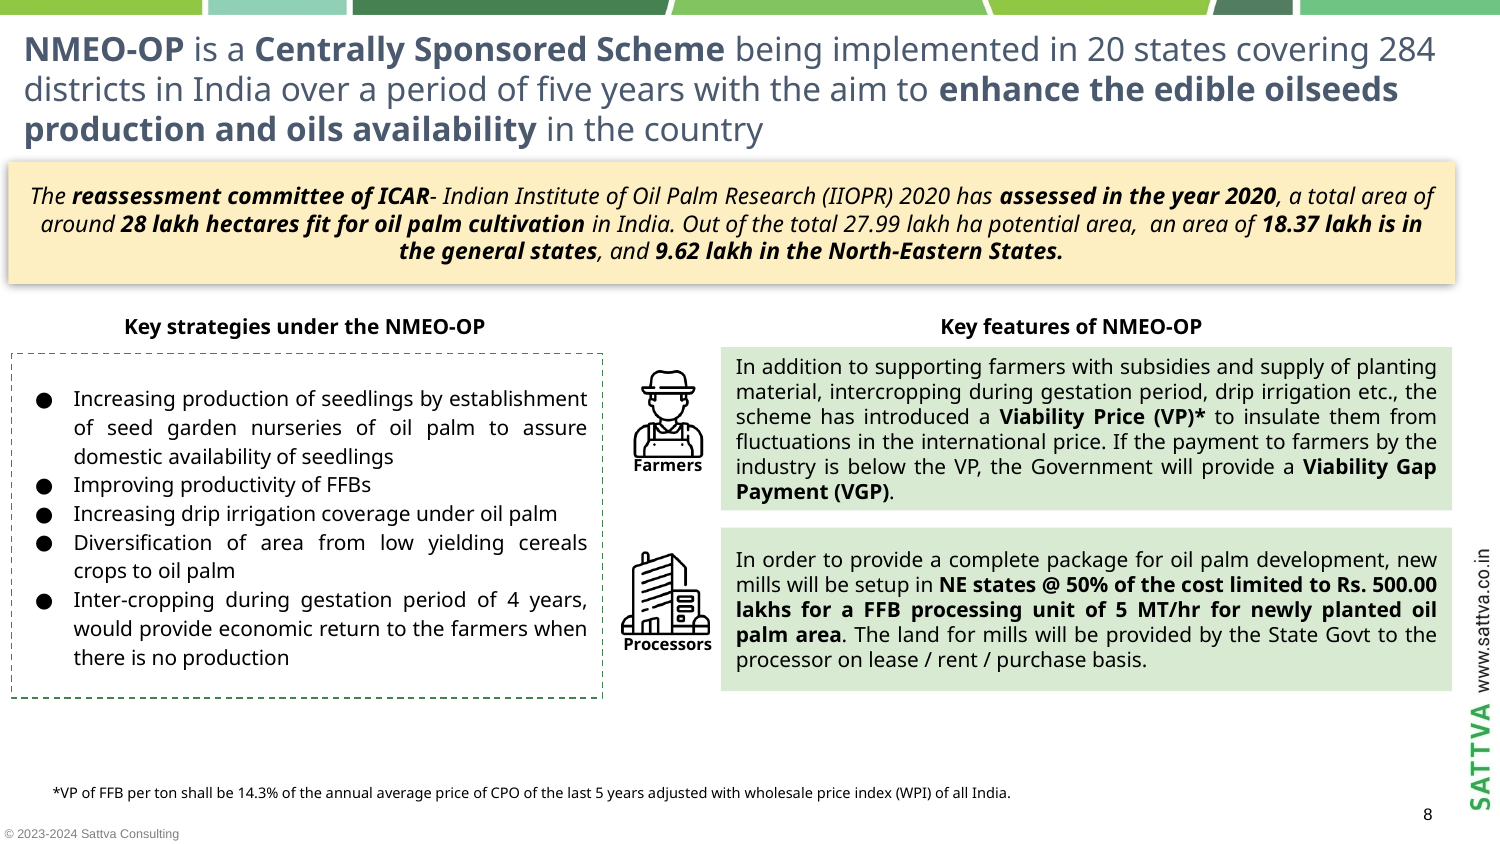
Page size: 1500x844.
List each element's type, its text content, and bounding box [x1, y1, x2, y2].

picture [623, 369, 712, 458]
slide_number ‹#› [1351, 799, 1442, 844]
text_box NMEO-OP is a Centrally Sponsored Scheme being implemented in 20 states covering 284 districts in India over a period of five years with the aim to enhance the edible oilseeds production and oils availability in the country [8, 12, 1456, 150]
text_box Increasing production of seedlings by establishment of seed garden nurseries of oil palm to assure domestic availability of seedlings Improving productivity of FFBs Increasing drip irrigation coverage under oil palm Diversification of area from low yielding cereals crops to oil palm Inter-cropping during gestation period of 4 years, would provide economic return to the farmers when there is no production [11, 353, 603, 698]
text_box Farmers [602, 444, 734, 485]
text_box Processors [602, 623, 734, 664]
picture [0, 0, 1500, 15]
picture [621, 548, 710, 637]
text_box *VP of FFB per ton shall be 14.3% of the annual average price of CPO of the last 5 years adjusted with wholesale price index (WPI) of all India. [37, 774, 1178, 810]
text_box Key features of NMEO-OP [828, 295, 1321, 354]
text_box In order to provide a complete package for oil palm development, new mills will be setup in NE states @ 50% of the cost limited to Rs. 500.00 lakhs for a FFB processing unit of 5 MT/hr for newly planted oil palm area. The land for mills will be provided by the State Govt to the processor on lease / rent / purchase basis. [720, 527, 1453, 692]
text_box In addition to supporting farmers with subsidies and supply of planting material, intercropping during gestation period, drip irrigation etc., the scheme has introduced a Viability Price (VP)* to insulate them from fluctuations in the international price. If the payment to farmers by the industry is below the VP, the Government will provide a Viability Gap Payment (VGP). [720, 347, 1453, 511]
text_box Key strategies under the NMEO-OP [61, 295, 554, 354]
picture [1470, 548, 1494, 810]
text_box The reassessment committee of ICAR- Indian Institute of Oil Palm Research (IIOPR) 2020 has assessed in the year 2020, a total area of around 28 lakh hectares fit for oil palm cultivation in India. Out of the total 27.99 lakh ha potential area, an area of 18.37 lakh is in the general states, and 9.62 lakh in the North-Eastern States. [8, 161, 1456, 284]
